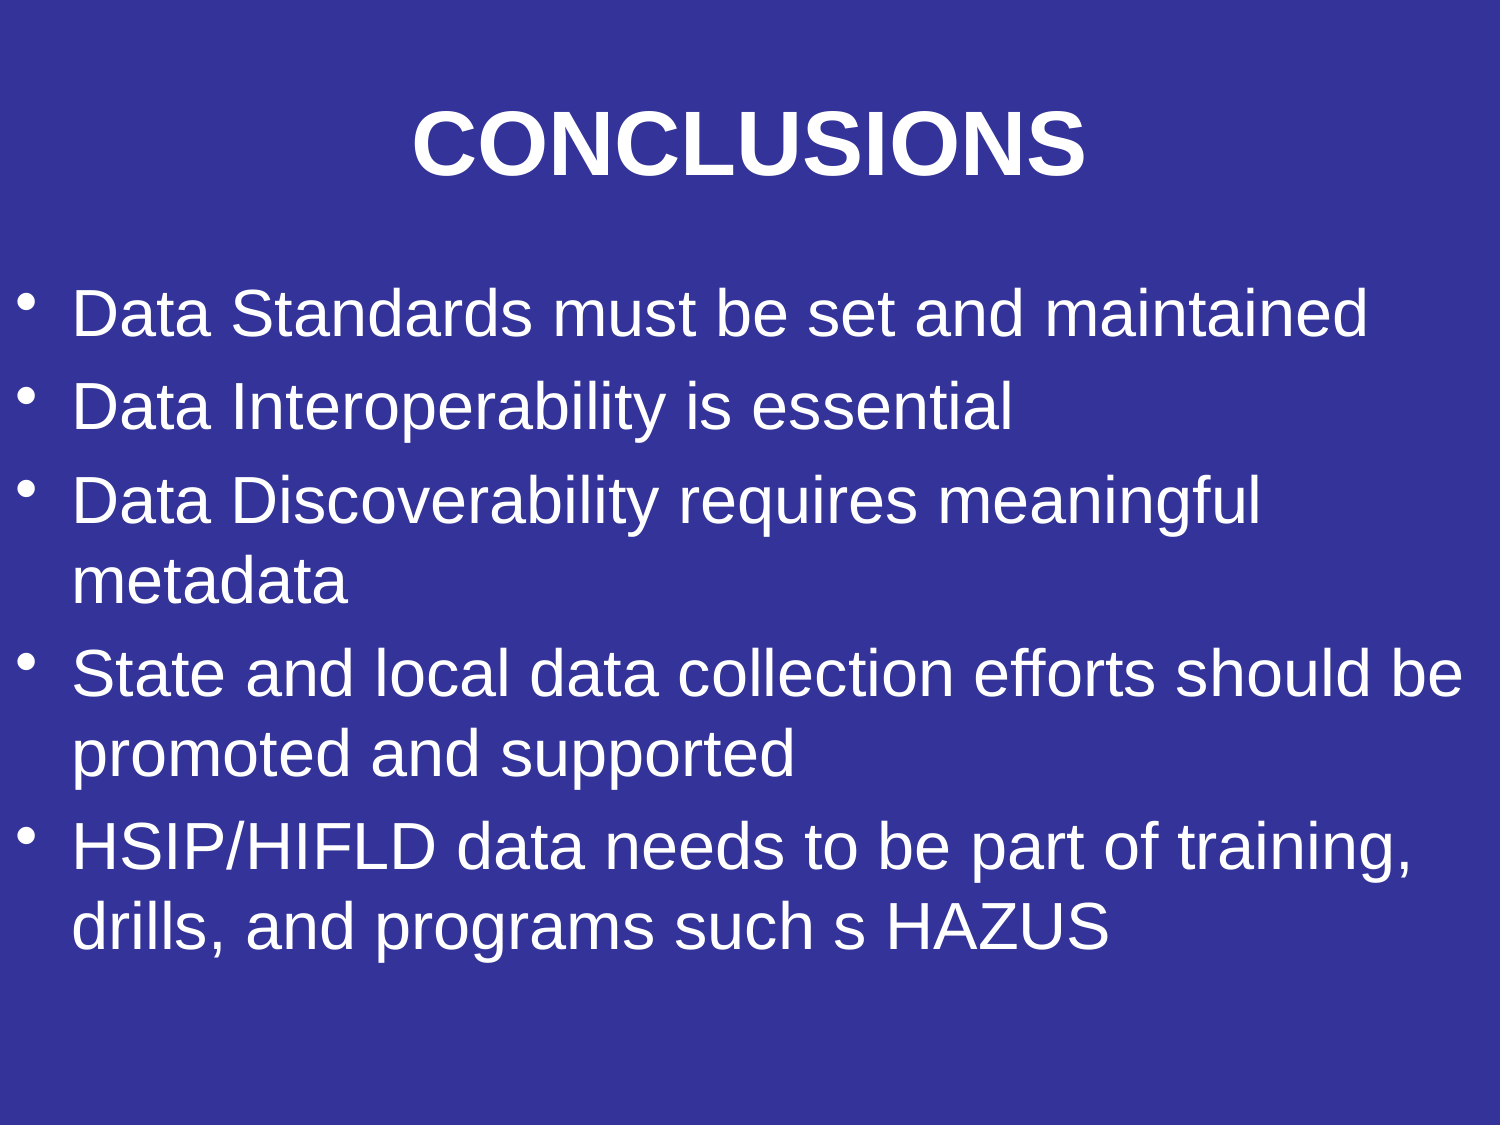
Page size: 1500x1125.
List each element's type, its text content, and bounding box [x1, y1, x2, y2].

list Data Standards must be set and maintained Data Interoperability is essential Data Discoverability requires meaningful metadata State and local data collection efforts should be promoted and supported HSIP/HIFLD data needs to be part of training, drills, and programs such s HAZUS [0, 262, 1500, 1006]
title CONCLUSIONS [74, 44, 1426, 233]
